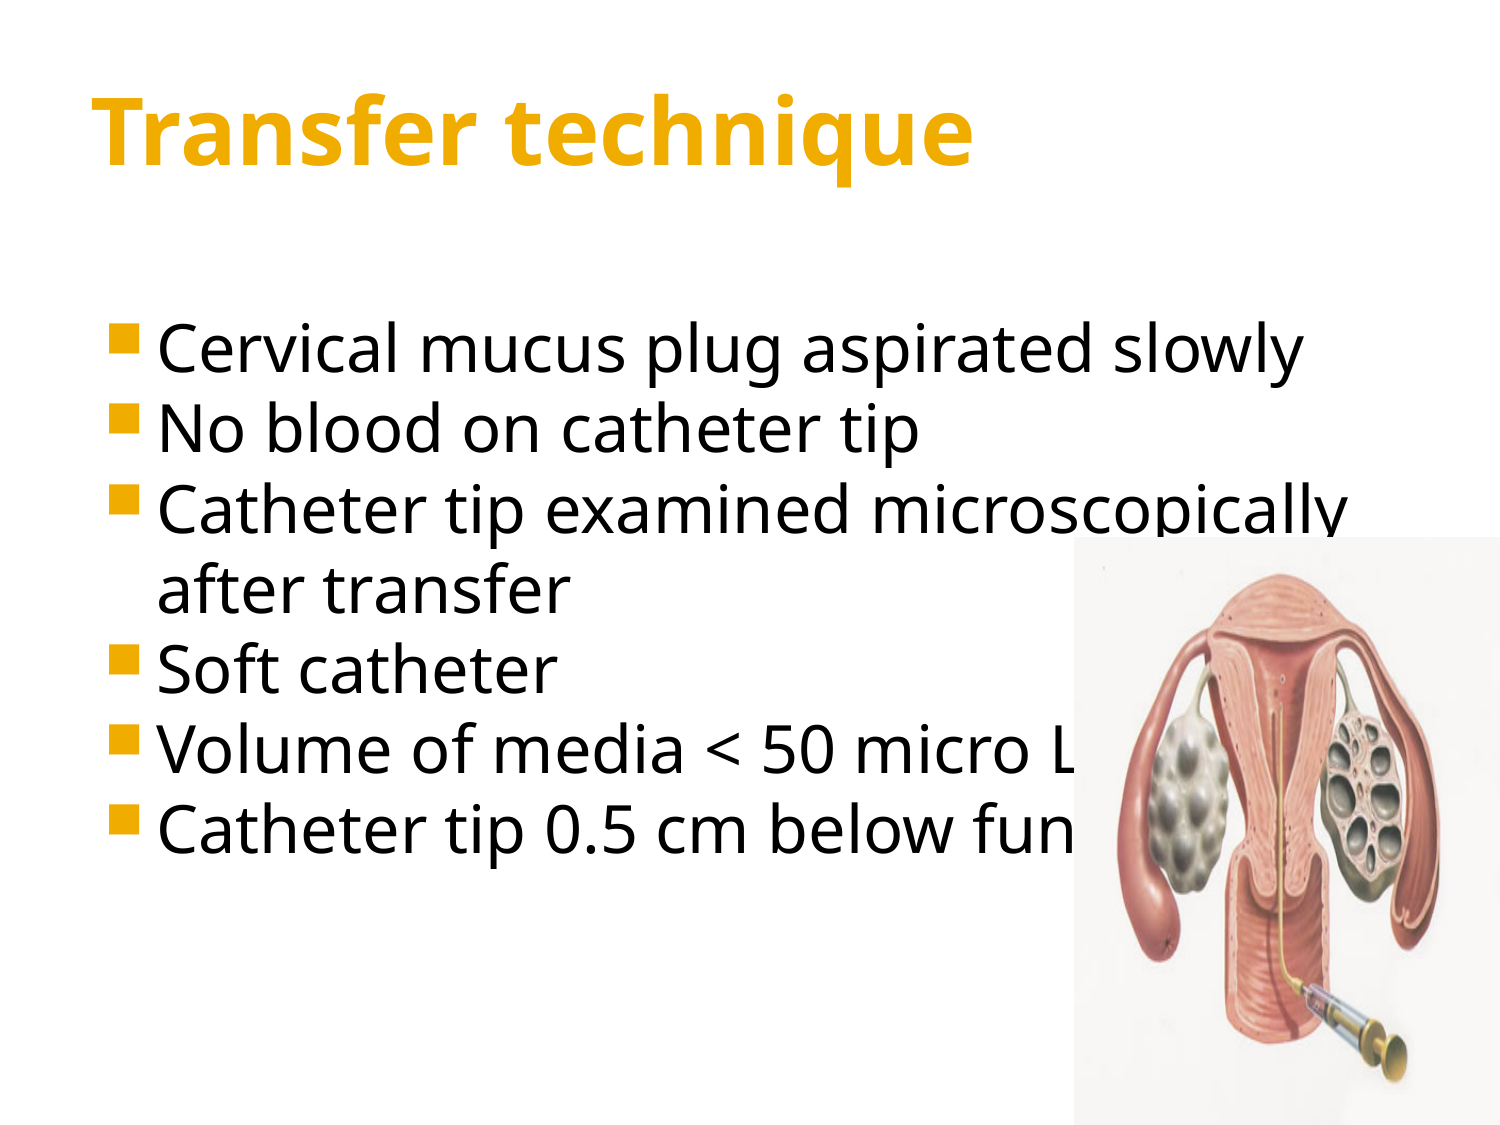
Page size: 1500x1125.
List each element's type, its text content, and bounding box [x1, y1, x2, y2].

title Transfer technique [75, 25, 1425, 231]
list Cervical mucus plug aspirated slowly No blood on catheter tip Catheter tip examined microscopically after transfer Soft catheter Volume of media < 50 micro L Catheter tip 0.5 cm below fundus [75, 291, 1425, 1050]
picture [1074, 537, 1500, 1125]
